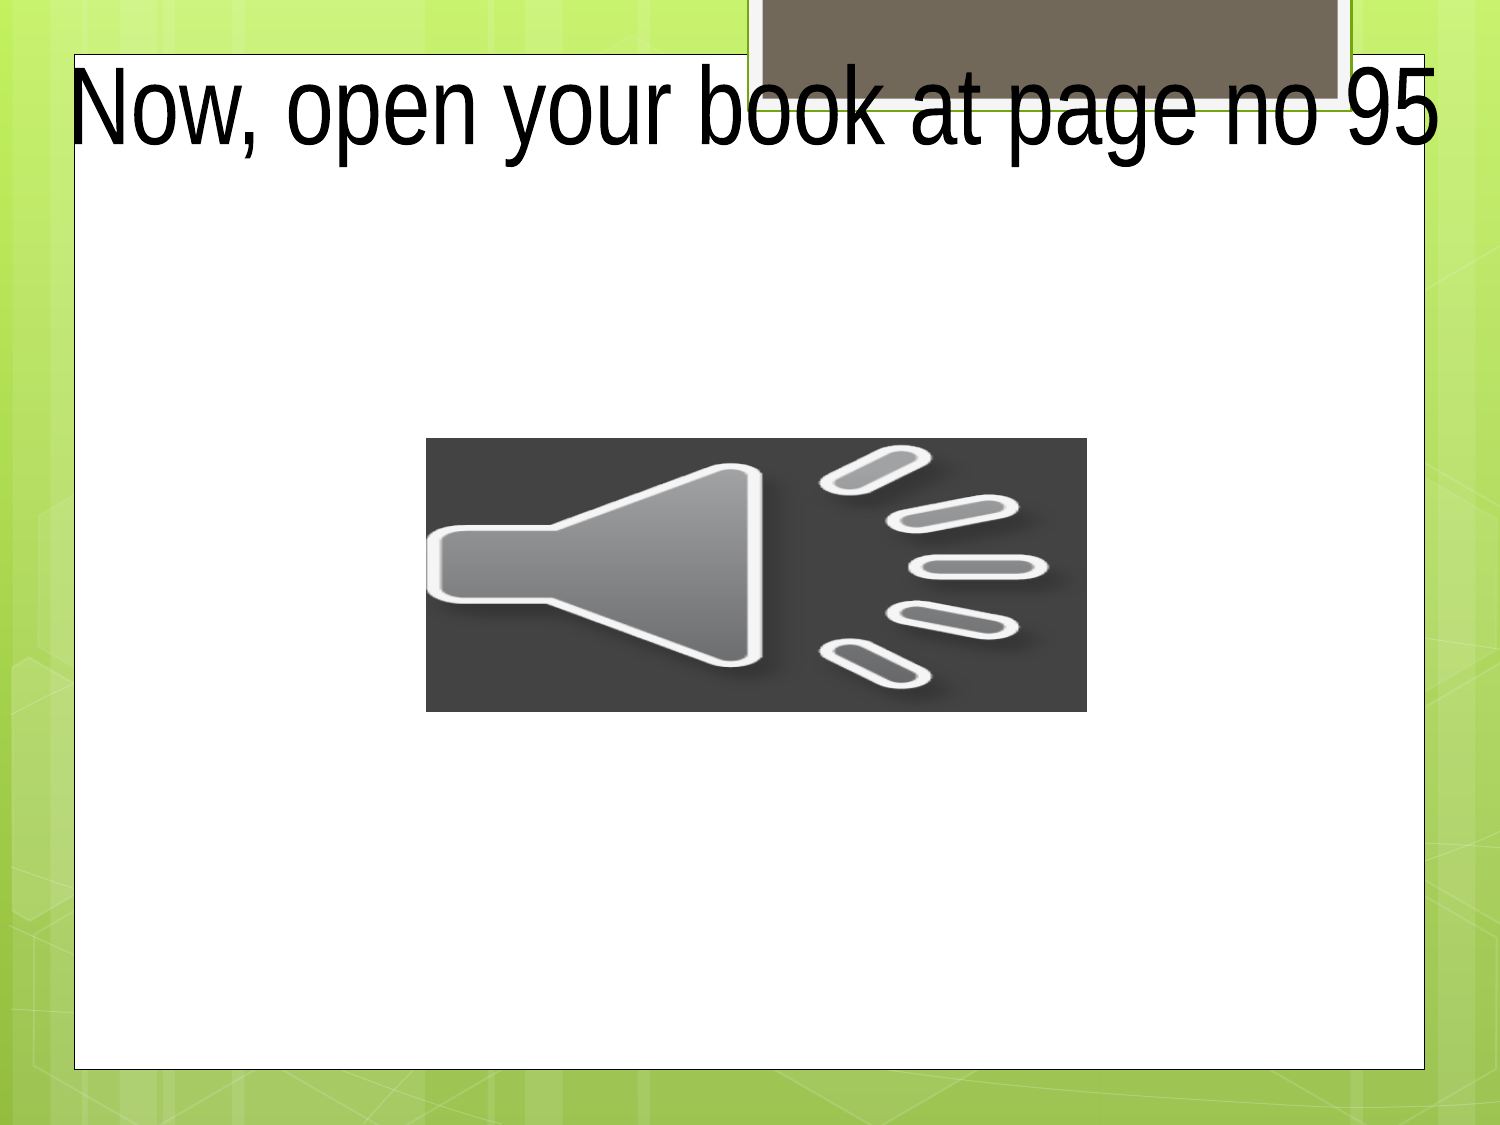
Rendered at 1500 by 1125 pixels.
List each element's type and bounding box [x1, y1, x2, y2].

picture [424, 437, 1088, 713]
